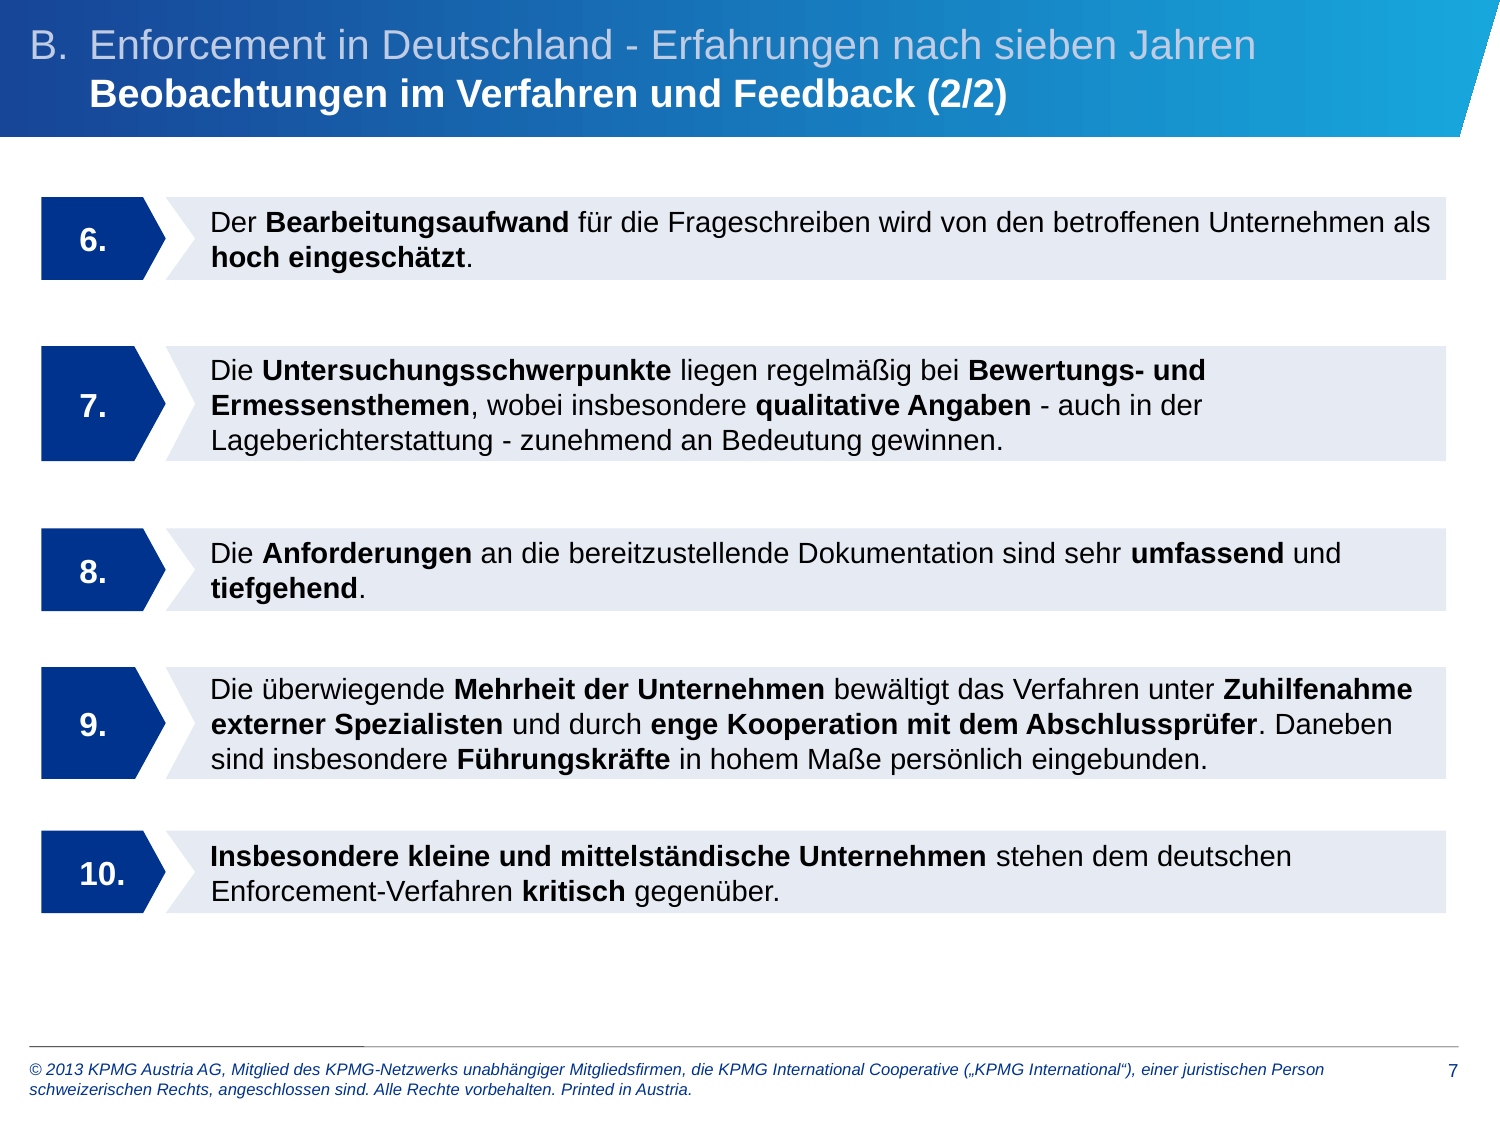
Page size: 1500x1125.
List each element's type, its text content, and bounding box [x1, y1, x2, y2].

text_box 6. [41, 197, 166, 280]
title B. Enforcement in Deutschland - Erfahrungen nach sieben Jahren Beobachtungen im Verfahren und Feedback (2/2) [29, 30, 1459, 103]
text_box Die Anforderungen an die bereitzustellende Dokumentation sind sehr umfassend und tiefgehend. [165, 528, 1447, 611]
text_box 8. [41, 528, 166, 612]
text_box Die überwiegende Mehrheit der Unternehmen bewältigt das Verfahren unter Zuhilfenahme externer Spezialisten und durch enge Kooperation mit dem Abschlussprüfer. Daneben sind insbesondere Führungskräfte in hohem Maße persönlich eingebunden. [165, 667, 1447, 779]
text_box Der Bearbeitungsaufwand für die Frageschreiben wird von den betroffenen Unternehmen als hoch eingeschätzt. [165, 197, 1447, 280]
text_box 9. [41, 667, 166, 779]
text_box 10. [41, 830, 166, 914]
text_box 7. [41, 346, 166, 462]
text_box Insbesondere kleine und mittelständische Unternehmen stehen dem deutschen Enforcement-Verfahren kritisch gegenüber. [165, 830, 1447, 914]
text_box Die Untersuchungsschwerpunkte liegen regelmäßig bei Bewertungs- und Ermessensthemen, wobei insbesondere qualitative Angaben - auch in der Lageberichterstattung - zunehmend an Bedeutung gewinnen. [165, 346, 1447, 462]
